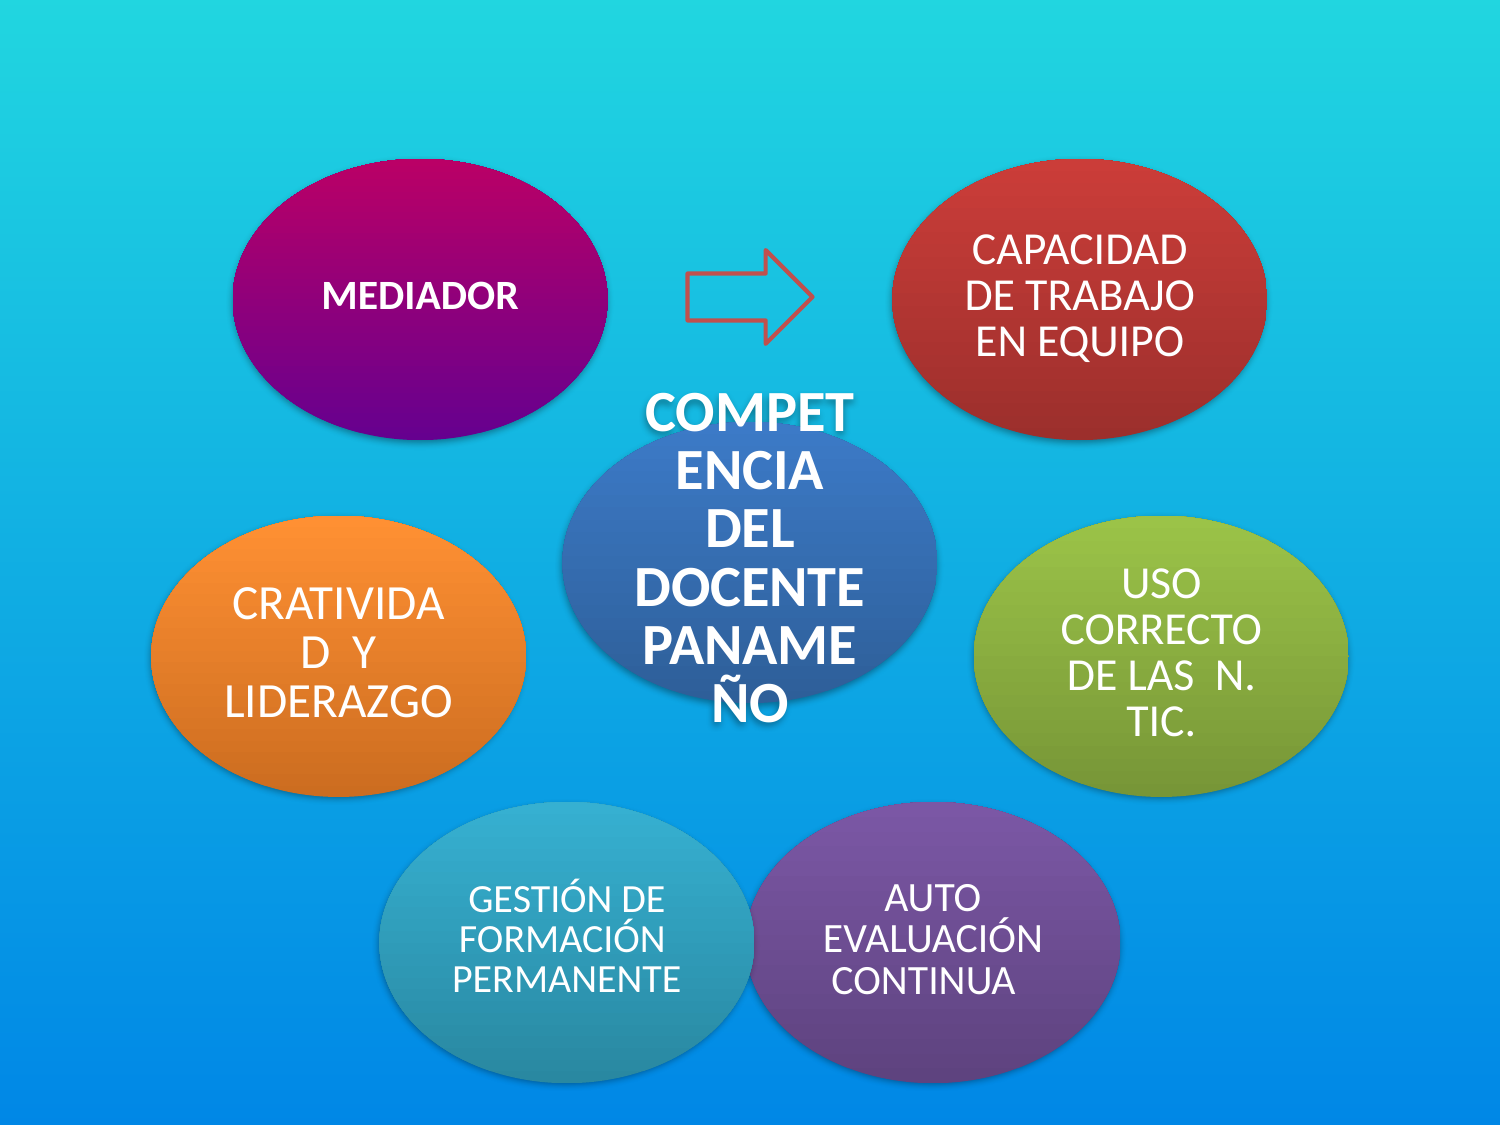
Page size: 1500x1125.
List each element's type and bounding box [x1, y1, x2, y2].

text_box [0, 0, 1500, 1125]
